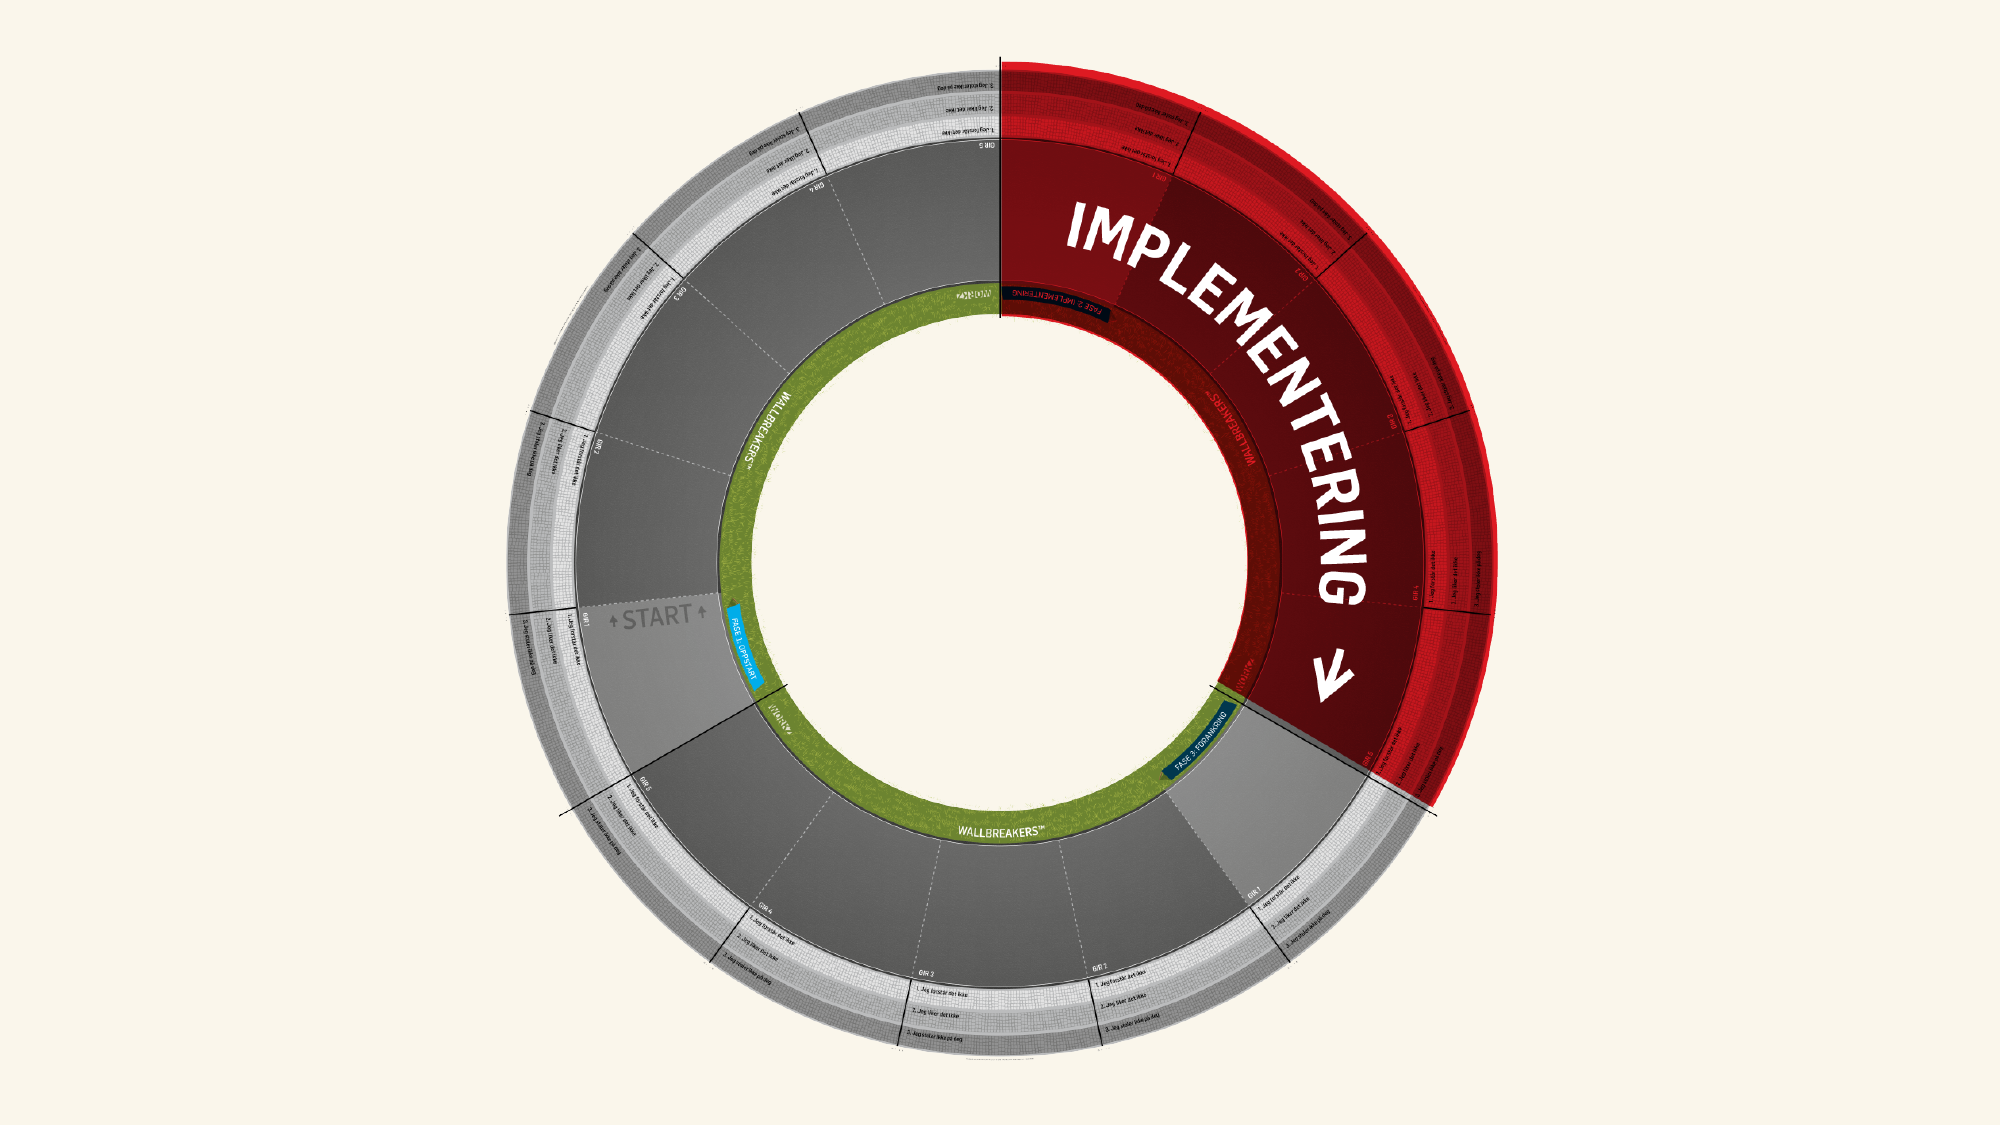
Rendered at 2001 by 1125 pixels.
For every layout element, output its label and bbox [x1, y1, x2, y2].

picture [437, 0, 1563, 1125]
